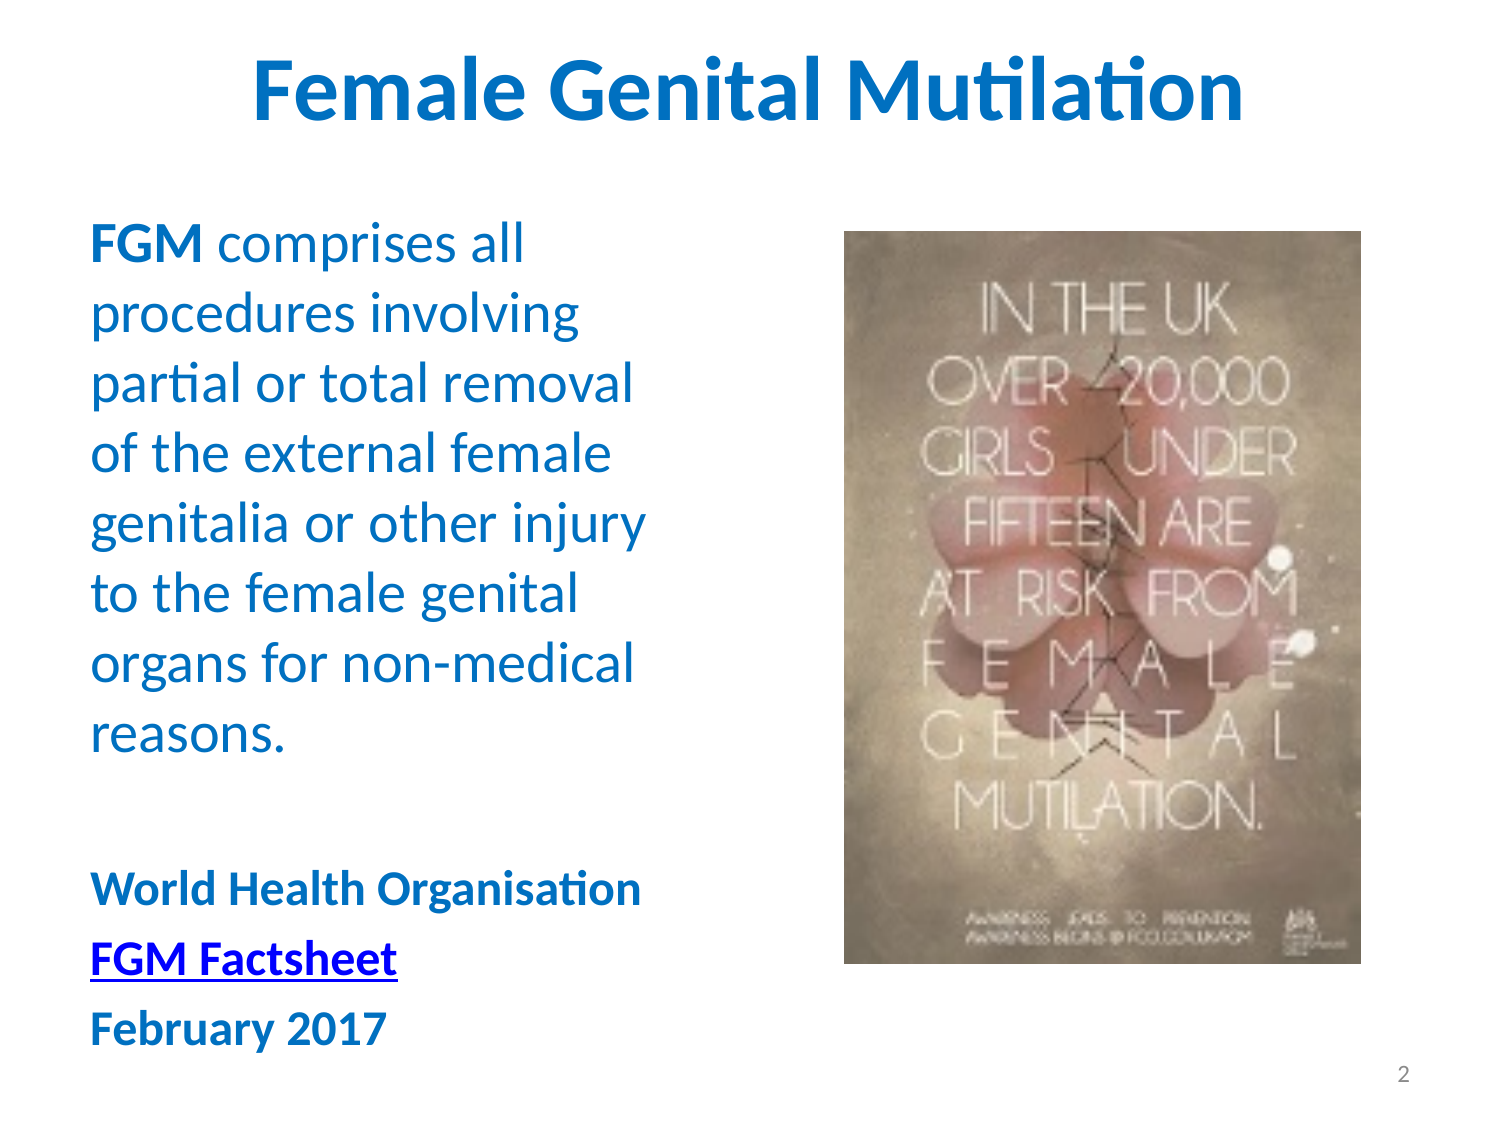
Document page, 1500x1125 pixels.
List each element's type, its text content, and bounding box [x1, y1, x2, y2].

picture [844, 231, 1362, 965]
list FGM comprises all procedures involving partial or total removal of the external female genitalia or other injury to the female genital organs for non-medical reasons. World Health Organisation FGM Factsheet February 2017 [74, 196, 680, 1006]
slide_number 2 [1074, 1042, 1425, 1103]
title Female Genital Mutilation [74, 44, 1426, 233]
